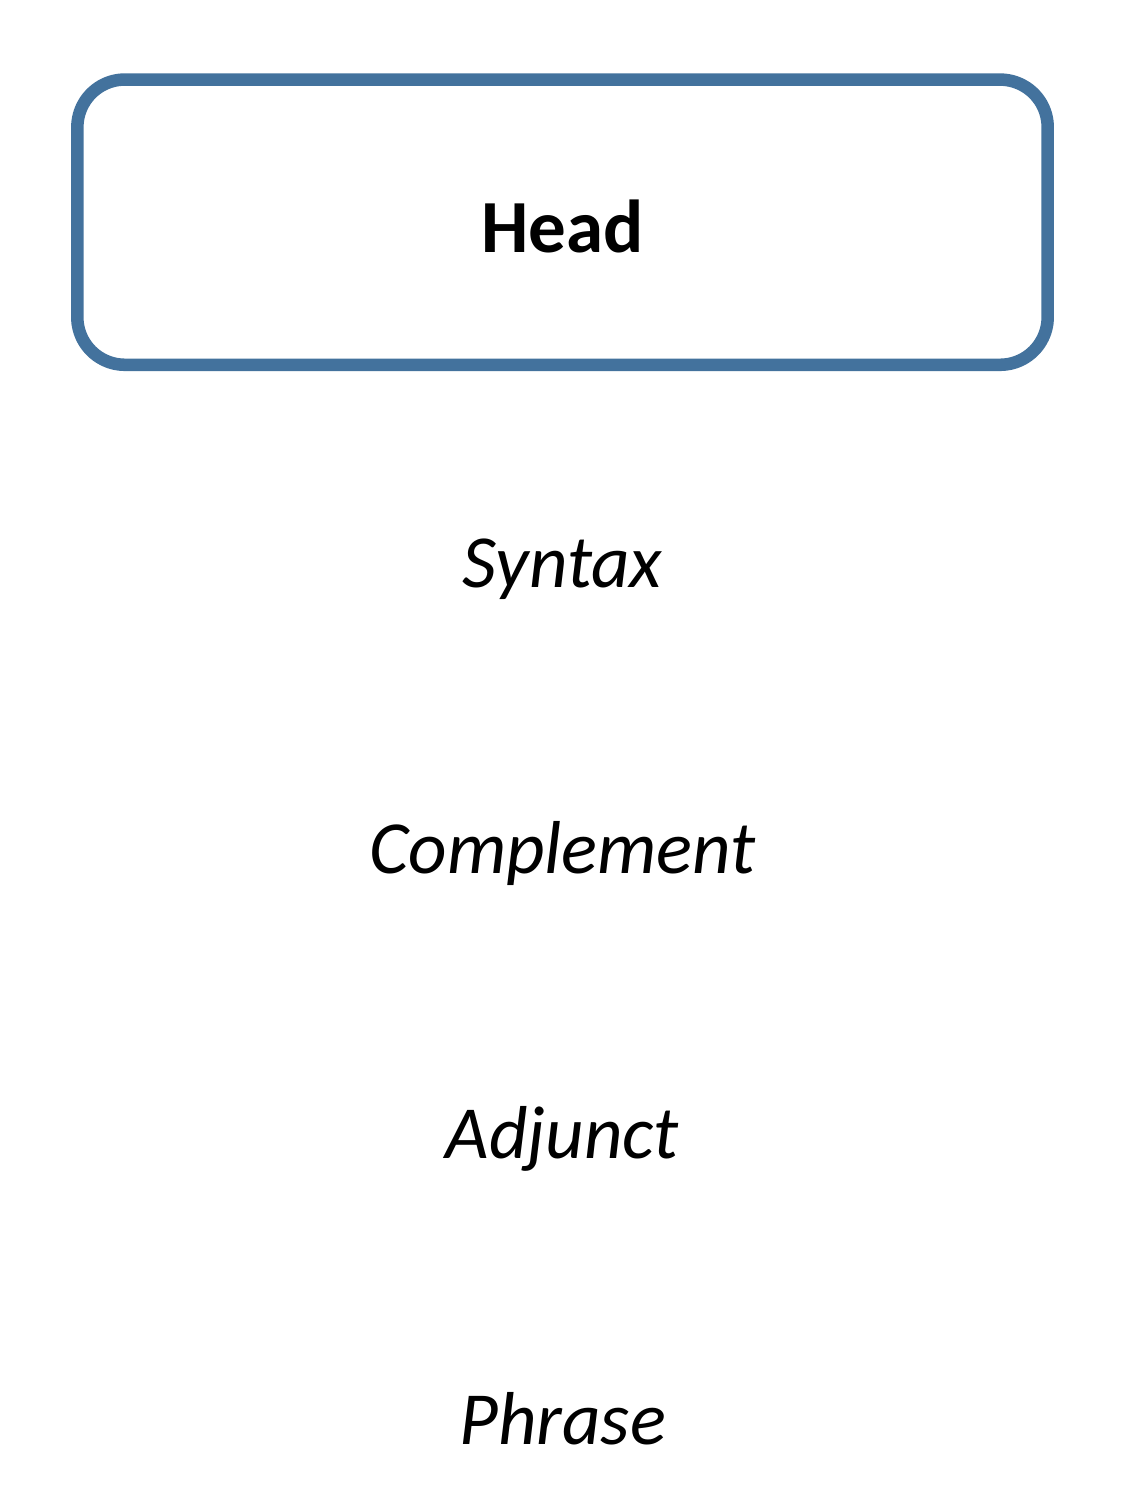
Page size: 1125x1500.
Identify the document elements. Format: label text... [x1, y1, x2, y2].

list Syntax Complement Adjunct Phrase [77, 399, 1048, 1352]
text_box Head [76, 78, 1049, 366]
